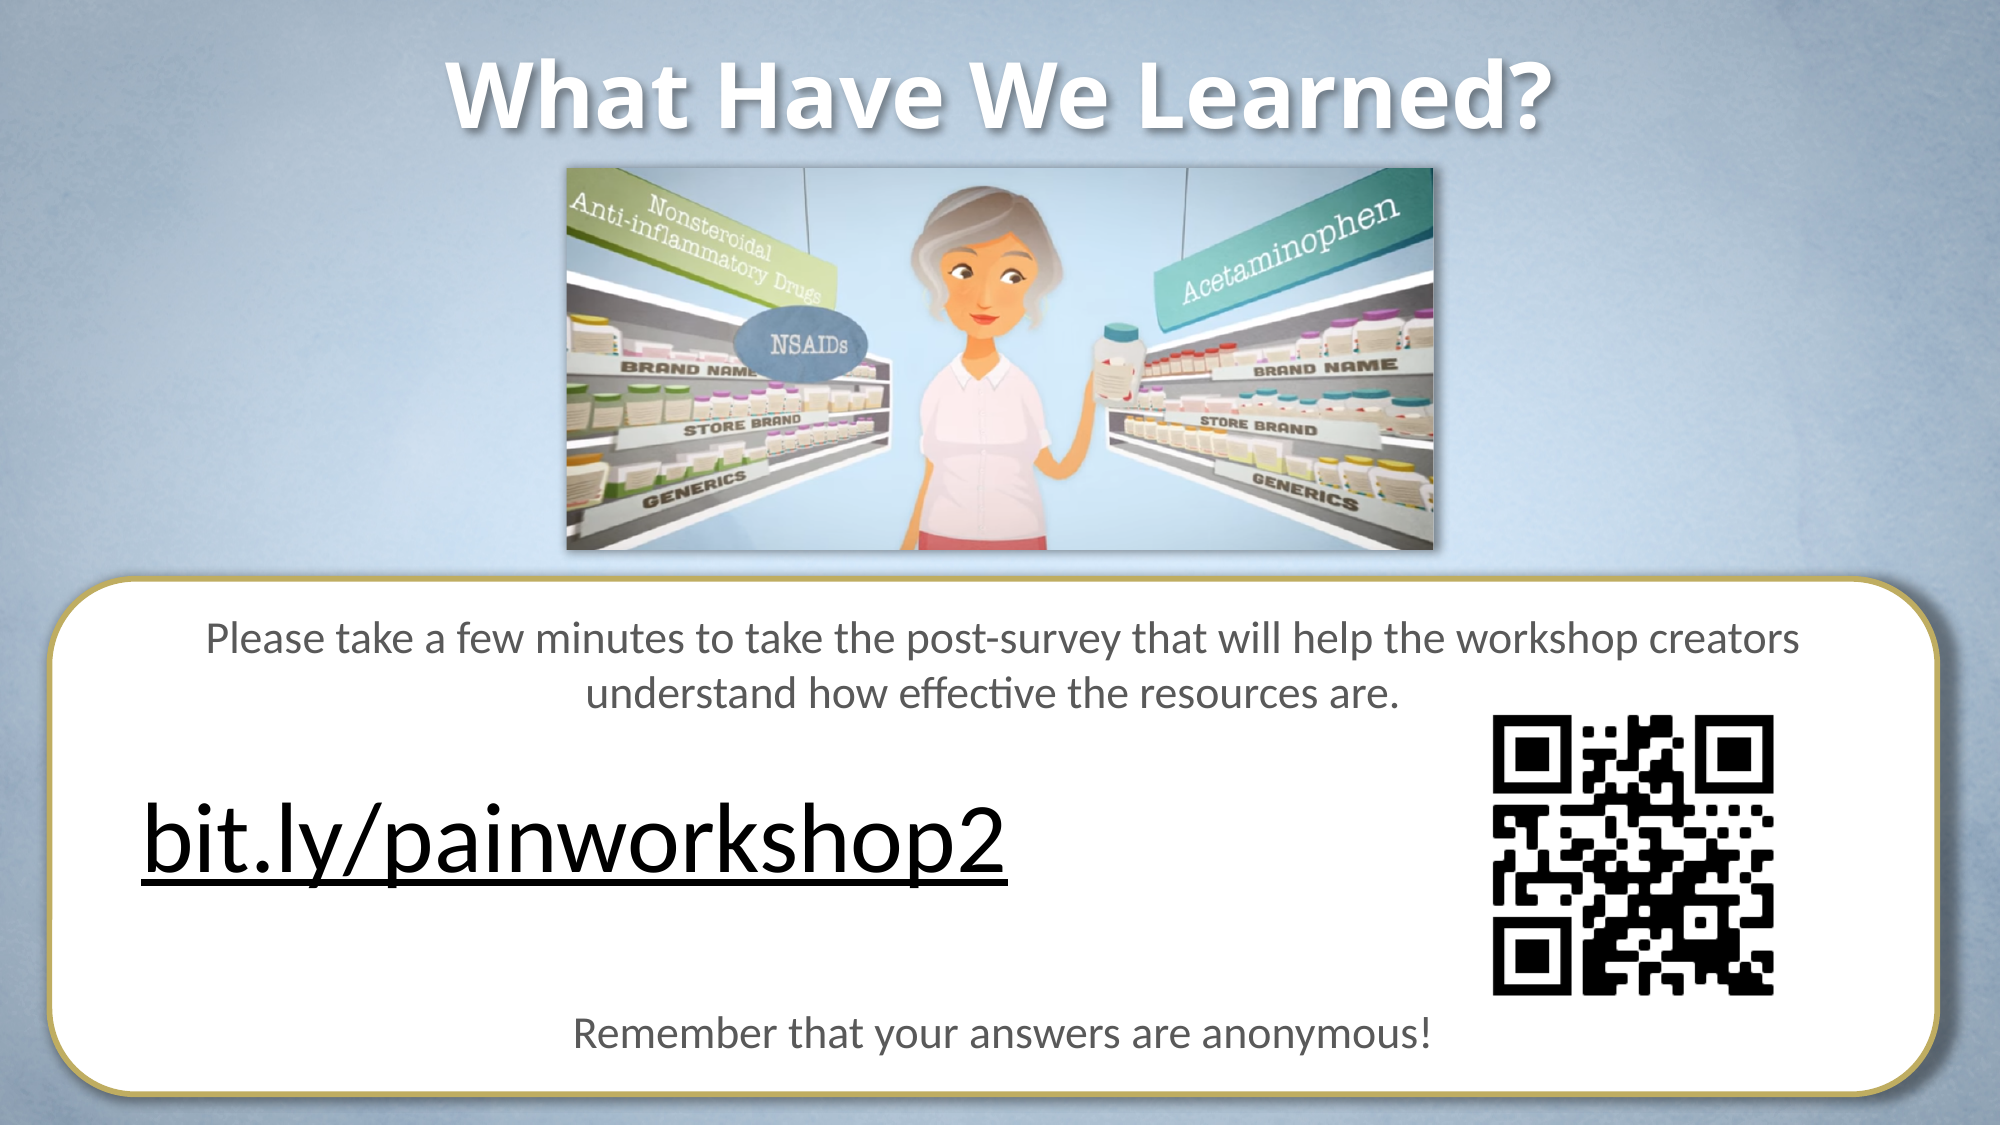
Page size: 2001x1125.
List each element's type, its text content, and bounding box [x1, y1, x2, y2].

text_box What Have We Learned? [430, 29, 1569, 155]
picture [0, 0, 2000, 1125]
text_box Please take a few minutes to take the post-survey that will help the workshop creators understand how effective the resources are. bit.ly/painworkshop2 Remember that your answers are anonymous! [126, 600, 1881, 1066]
text_box [48, 577, 1939, 1096]
text_box [126, 516, 1488, 571]
